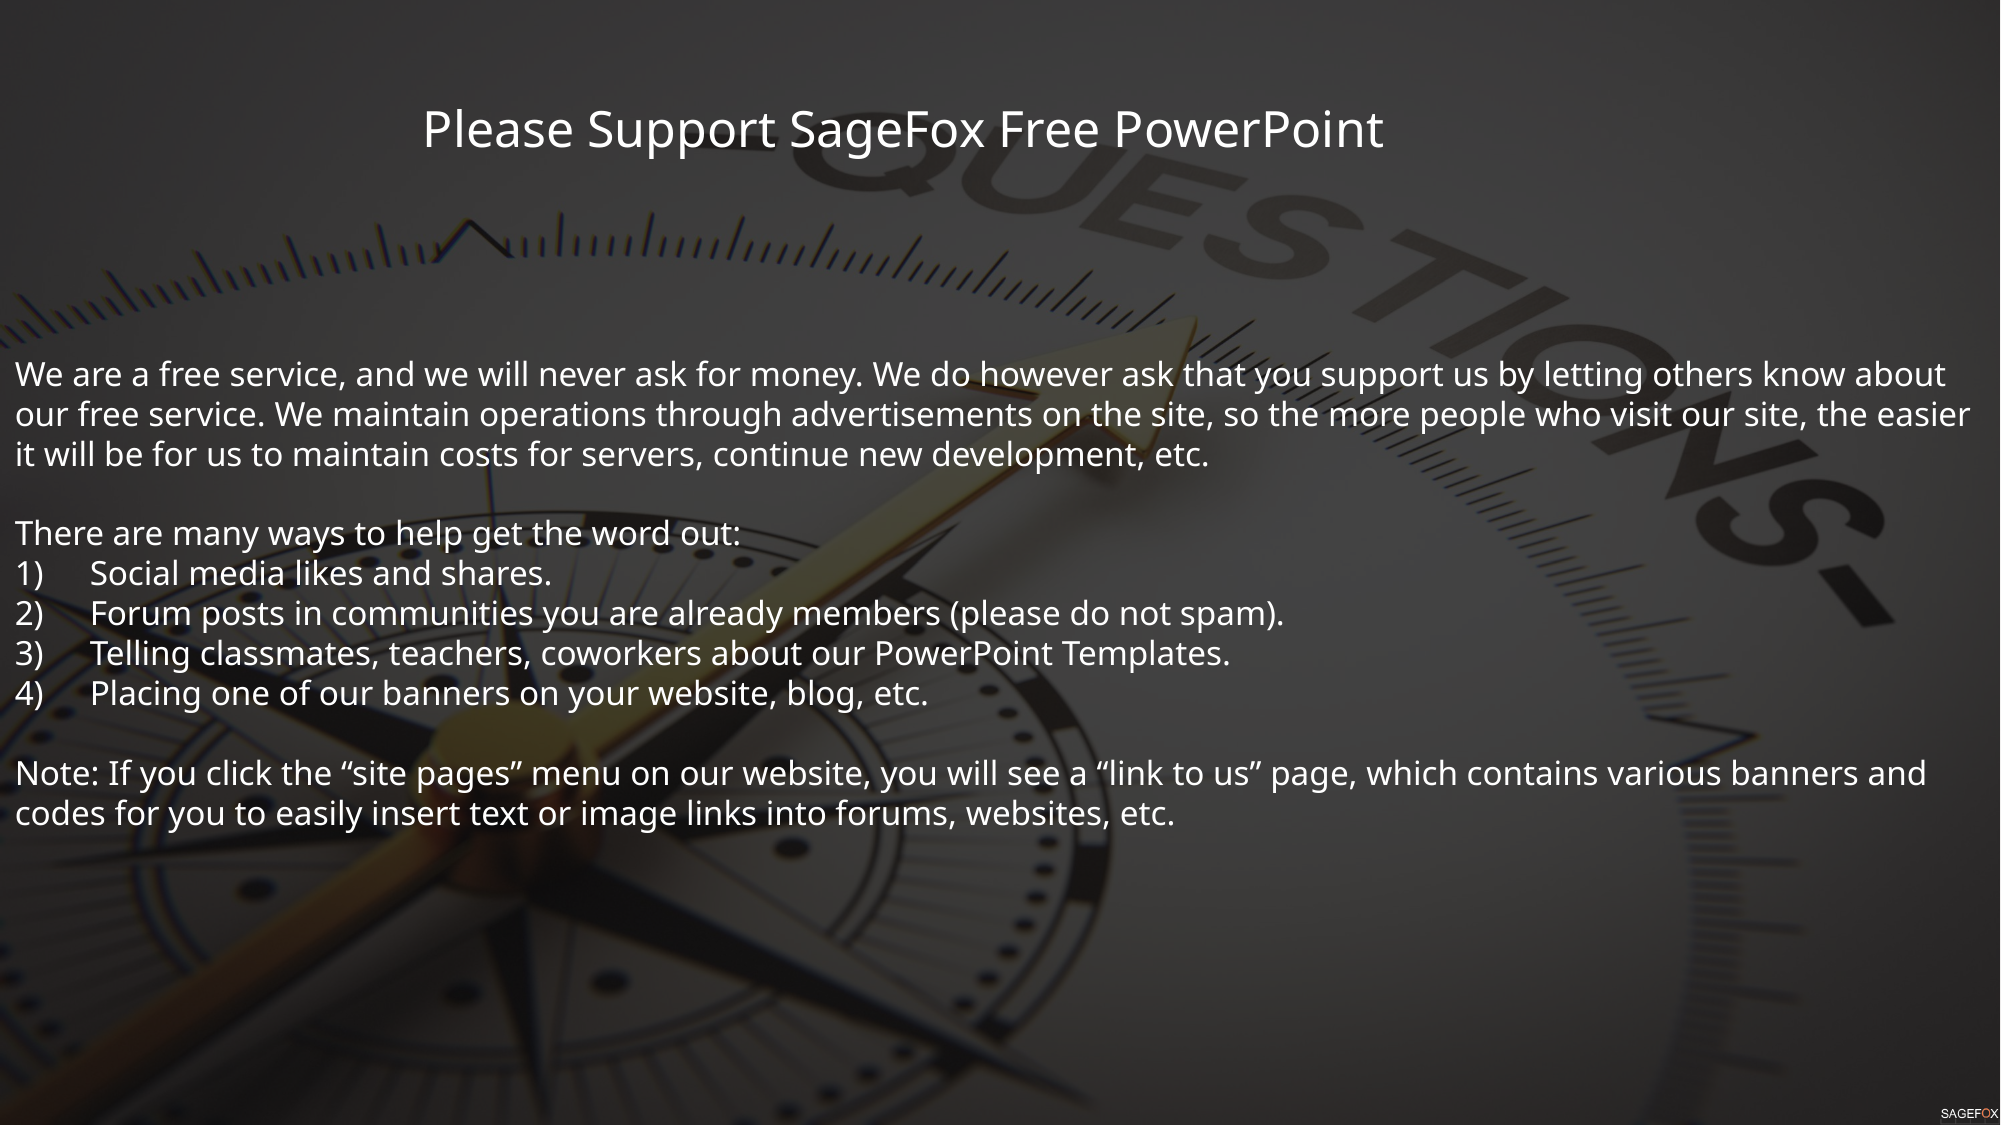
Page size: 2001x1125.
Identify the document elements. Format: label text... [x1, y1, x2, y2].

title Please Support SageFox Free PowerPoint [363, 72, 1444, 190]
text_box We are a free service, and we will never ask for money. We do however ask that you support us by letting others know about our free service. We maintain operations through advertisements on the site, so the more people who visit our site, the easier it will be for us to maintain costs for servers, continue new development, etc. There are many ways to help get the word out: Social media likes and shares. Forum posts in communities you are already members (please do not spam). Telling classmates, teachers, coworkers about our PowerPoint Templates. Placing one of our banners on your website, blog, etc. Note: If you click the “site pages” menu on our website, you will see a “link to us” page, which contains various banners and codes for you to easily insert text or image links into forums, websites, etc. [0, 0, 2000, 1125]
